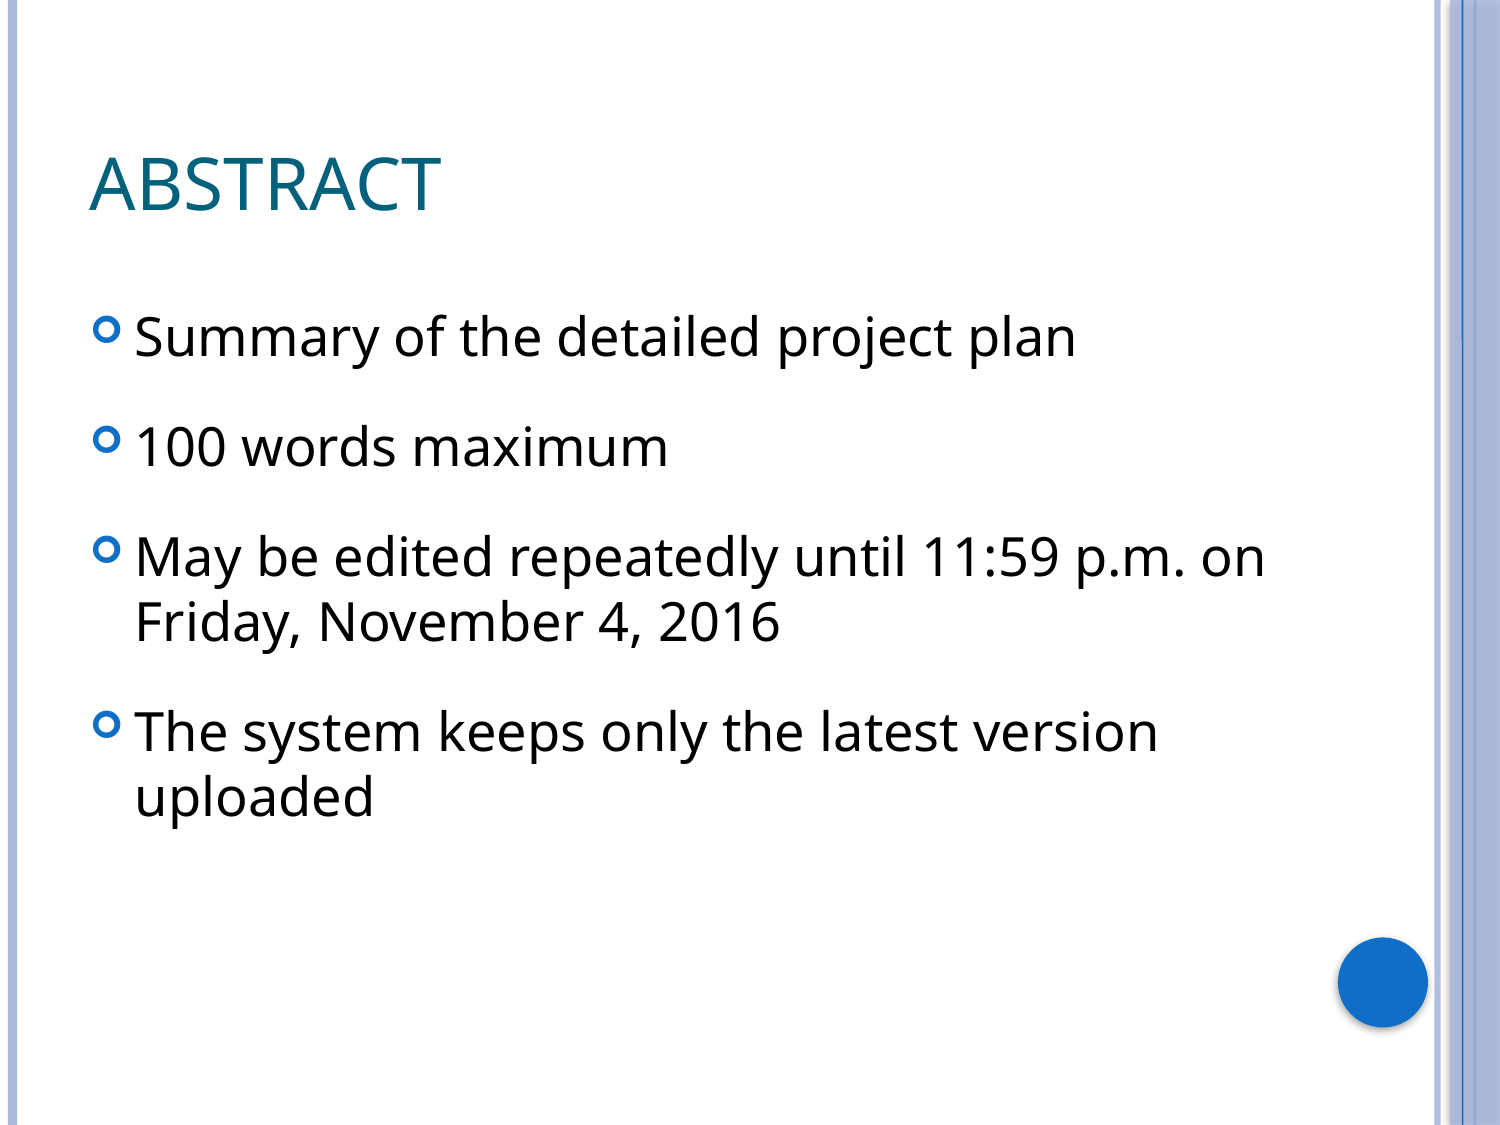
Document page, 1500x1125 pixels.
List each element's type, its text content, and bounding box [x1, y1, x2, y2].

title Abstract [75, 45, 1300, 233]
list Summary of the detailed project plan 100 words maximum May be edited repeatedly until 11:59 p.m. on Friday, November 4, 2016 The system keeps only the latest version uploaded [75, 262, 1300, 1062]
